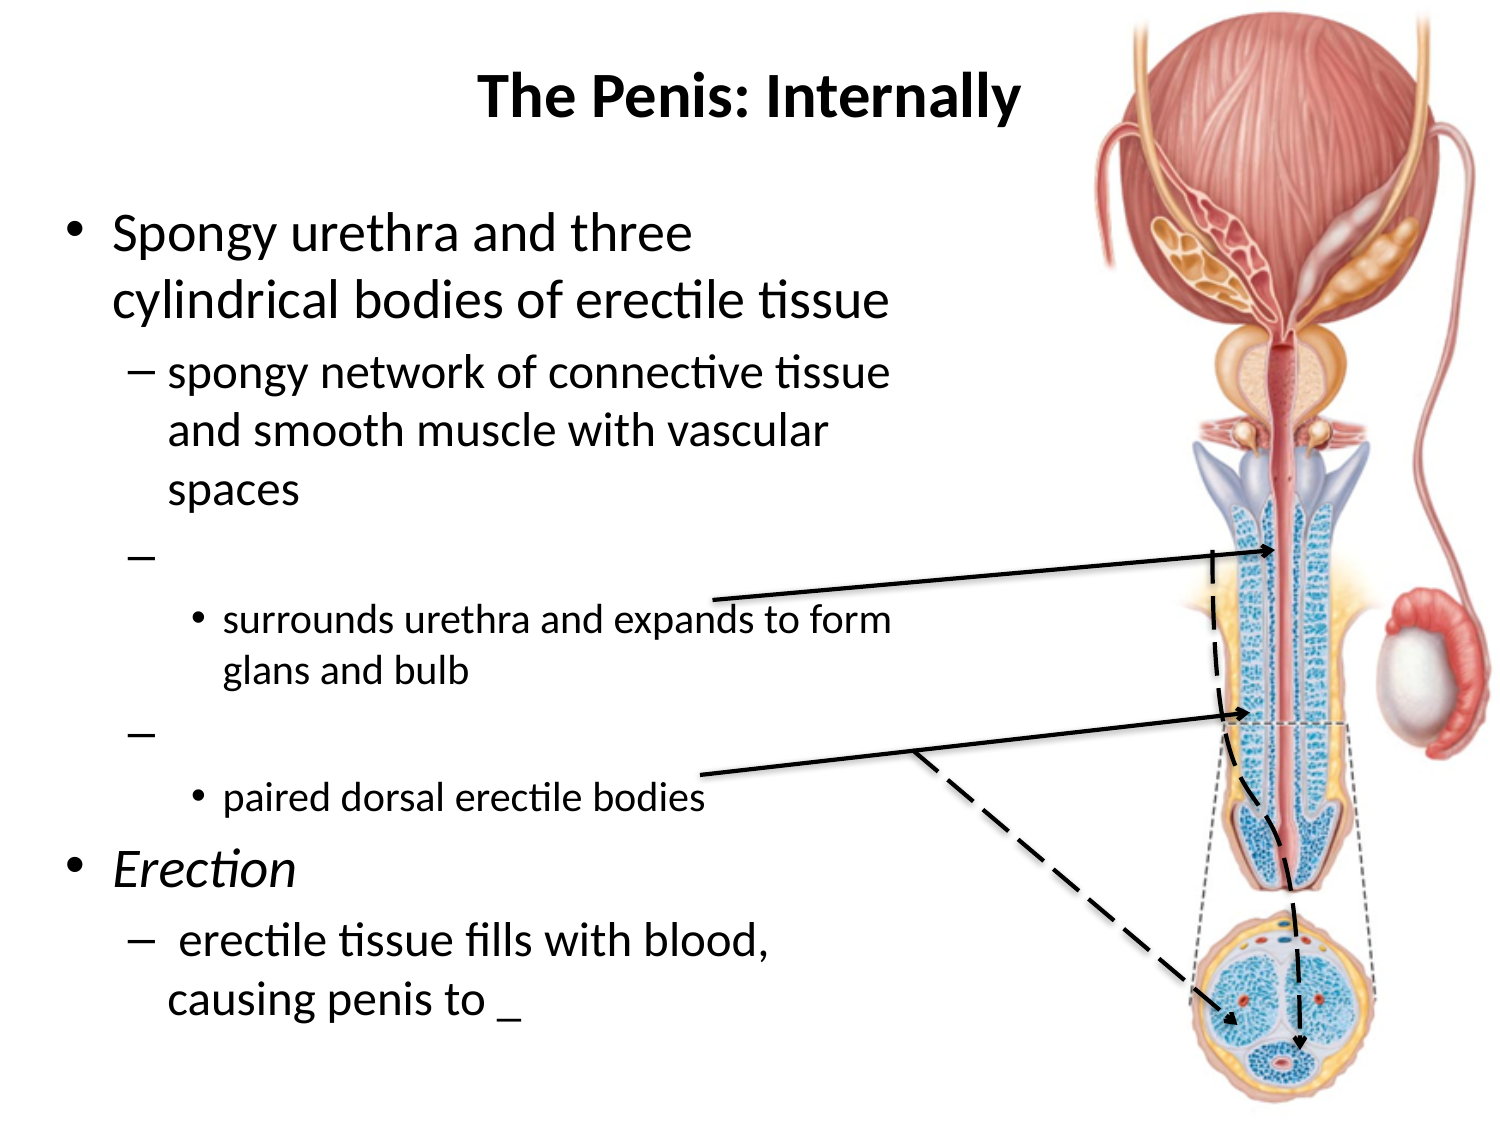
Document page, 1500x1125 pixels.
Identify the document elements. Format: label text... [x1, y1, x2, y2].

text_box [699, 712, 1251, 776]
picture [1093, 844, 1500, 1125]
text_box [912, 749, 1238, 1026]
picture [1093, 0, 1500, 755]
title The Penis: Internally [37, 45, 1088, 138]
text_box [1005, 755, 1500, 844]
list Spongy urethra and three cylindrical bodies of erectile tissue spongy network of connective tissue and smooth muscle with vascular spaces surrounds urethra and expands to form glans and bulb paired dorsal erectile bodies Erection erectile tissue fills with blood, causing penis to _ [50, 187, 925, 1050]
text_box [712, 549, 1276, 601]
